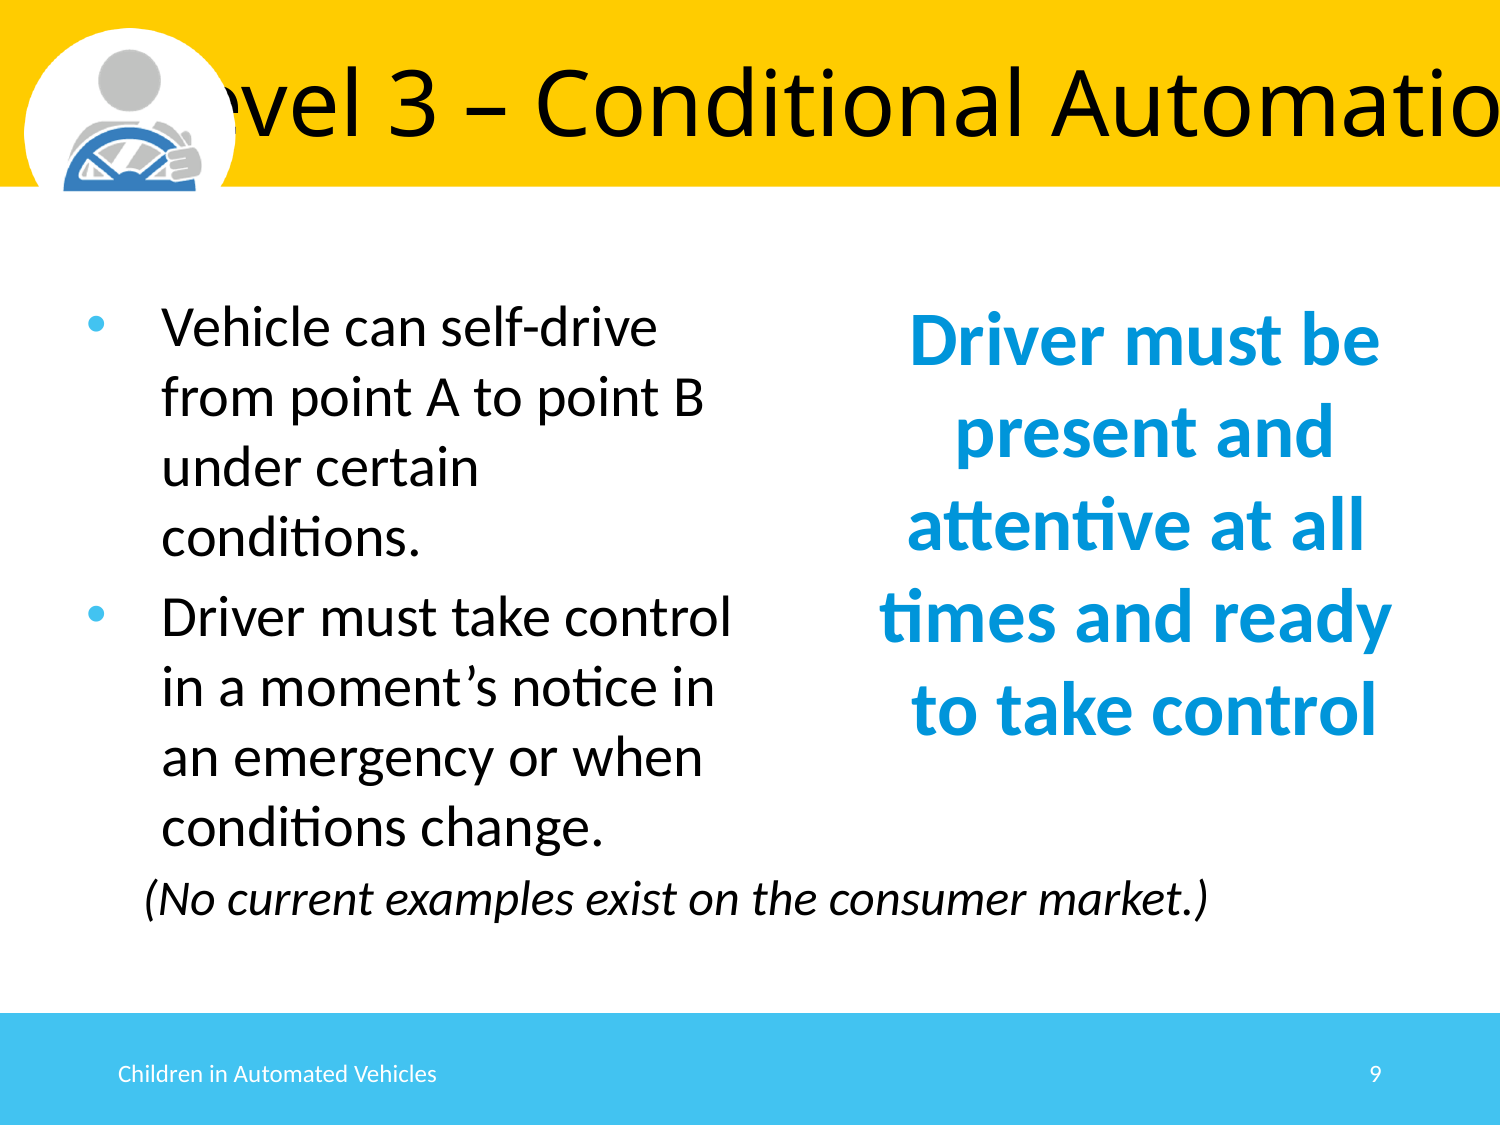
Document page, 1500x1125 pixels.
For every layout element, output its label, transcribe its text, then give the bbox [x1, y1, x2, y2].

slide_number 9 [1059, 1042, 1397, 1103]
text_box (No current examples exist on the consumer market.) [127, 857, 1452, 978]
title Level 3 – Conditional Automation [241, 36, 1500, 175]
picture [18, 22, 241, 244]
text_box Driver must be present and attentive at all times and ready to take control [790, 280, 1500, 1004]
list Vehicle can self-drive from point A to point B under certain conditions. Driver must take control in a moment’s notice in an emergency or when conditions change. [59, 280, 769, 875]
footer Children in Automated Vehicles [103, 1042, 610, 1103]
